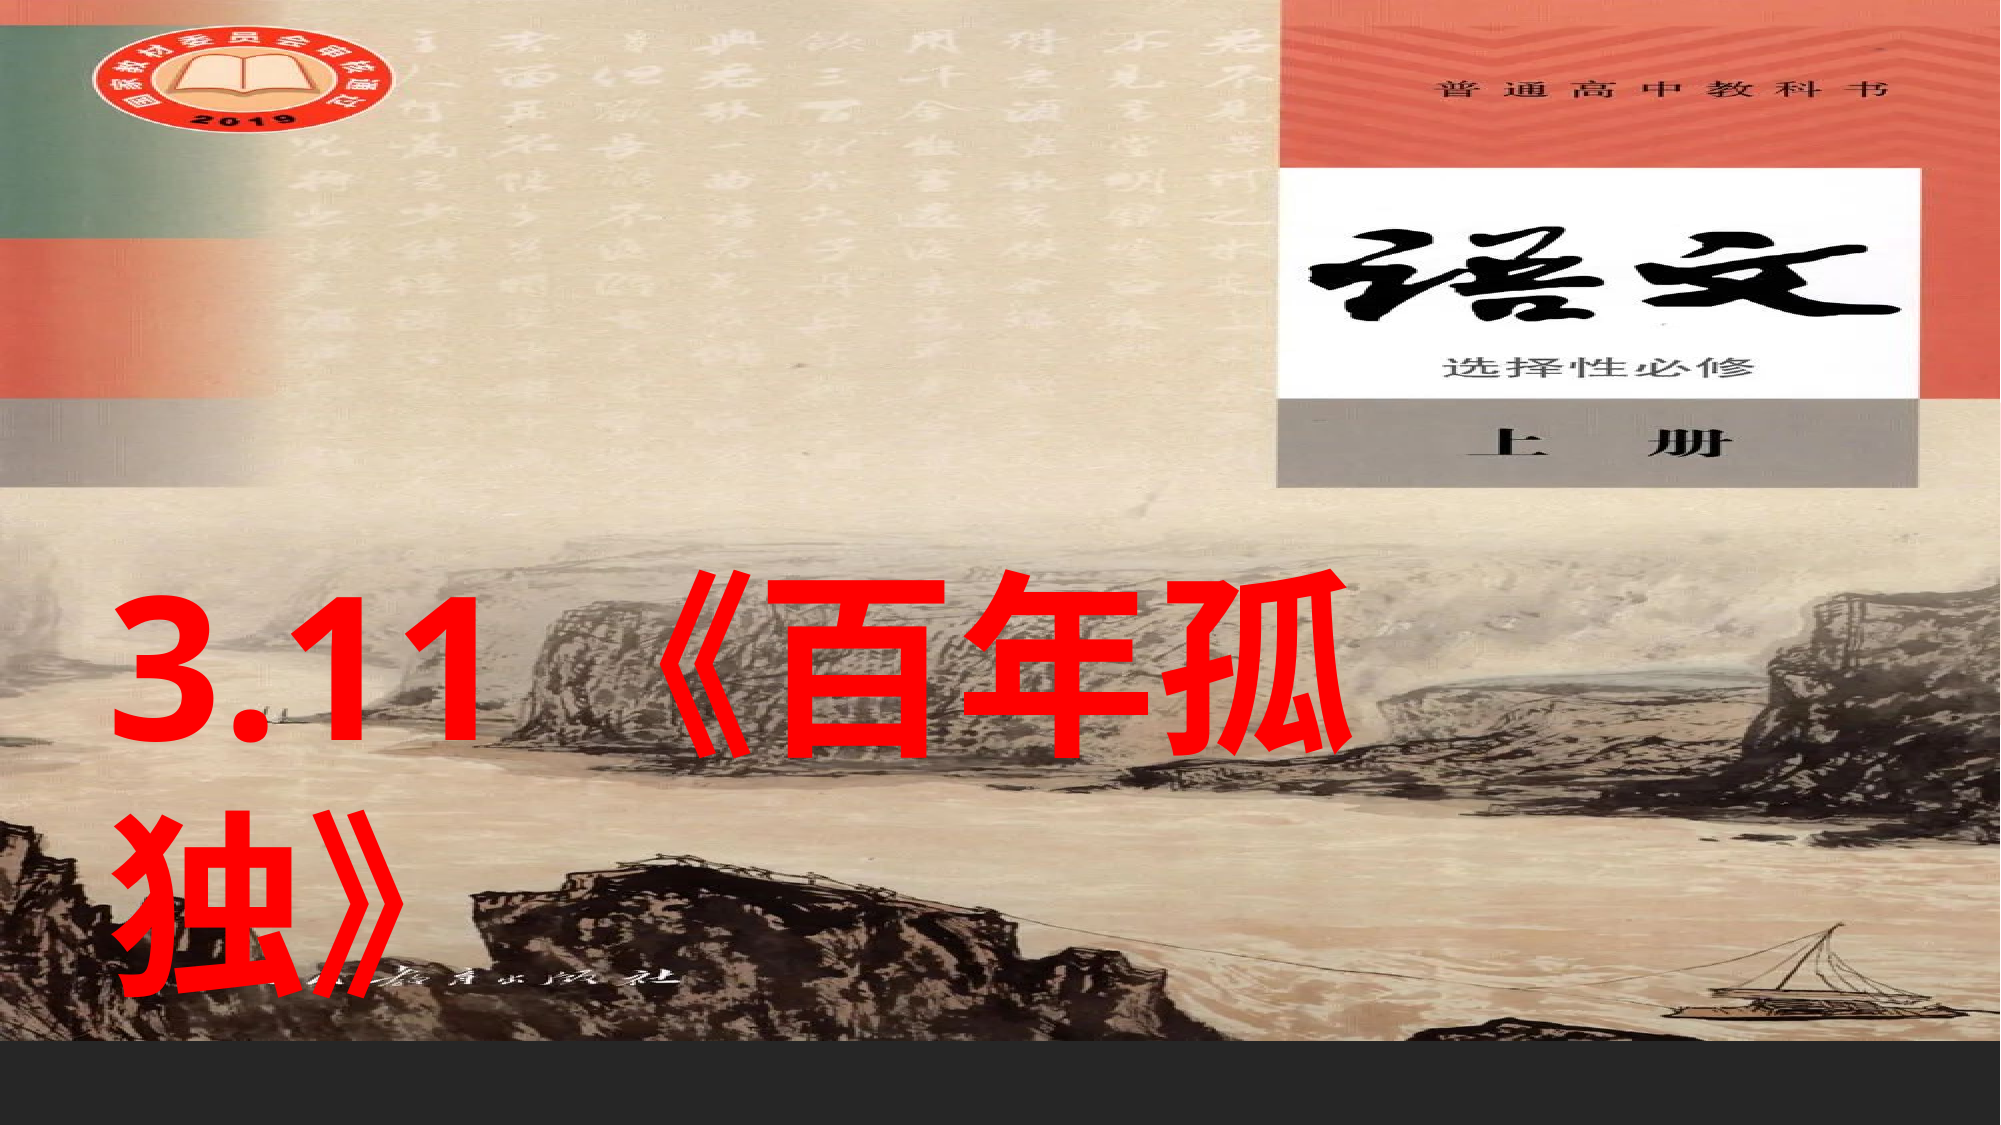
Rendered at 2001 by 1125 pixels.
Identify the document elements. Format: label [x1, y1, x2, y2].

list [0, 0, 2000, 1041]
